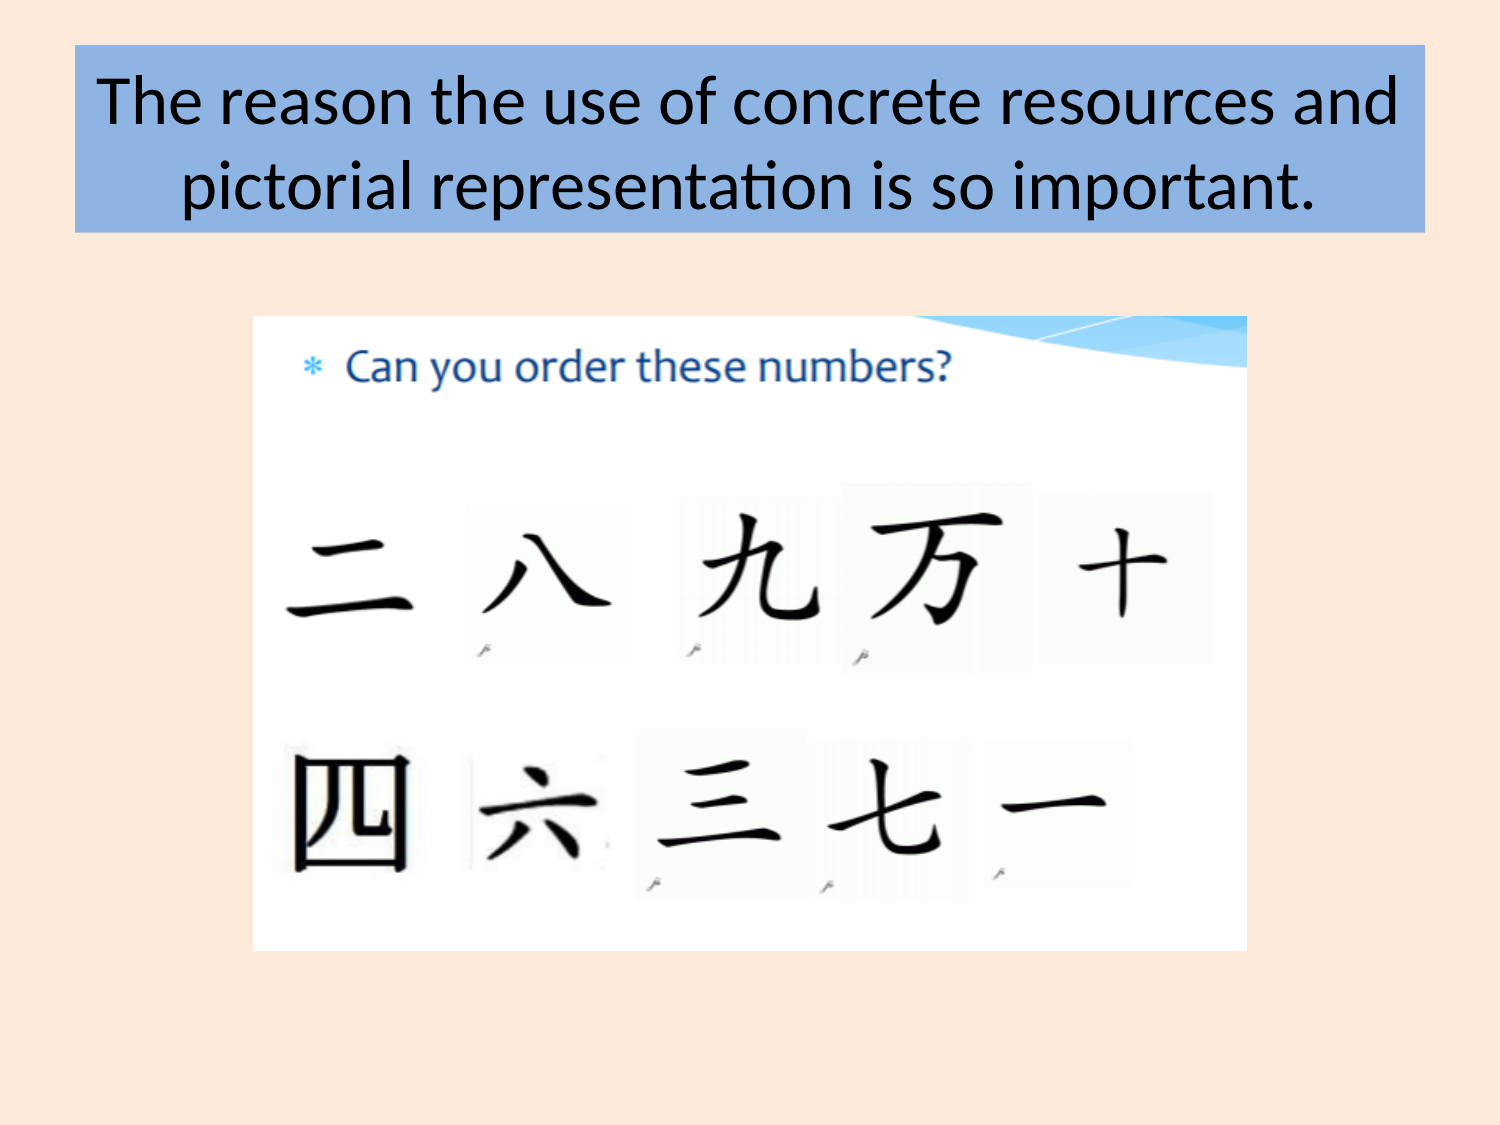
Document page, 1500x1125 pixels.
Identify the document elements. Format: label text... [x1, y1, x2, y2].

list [252, 316, 1248, 952]
title The reason the use of concrete resources and pictorial representation is so important. [75, 45, 1425, 233]
